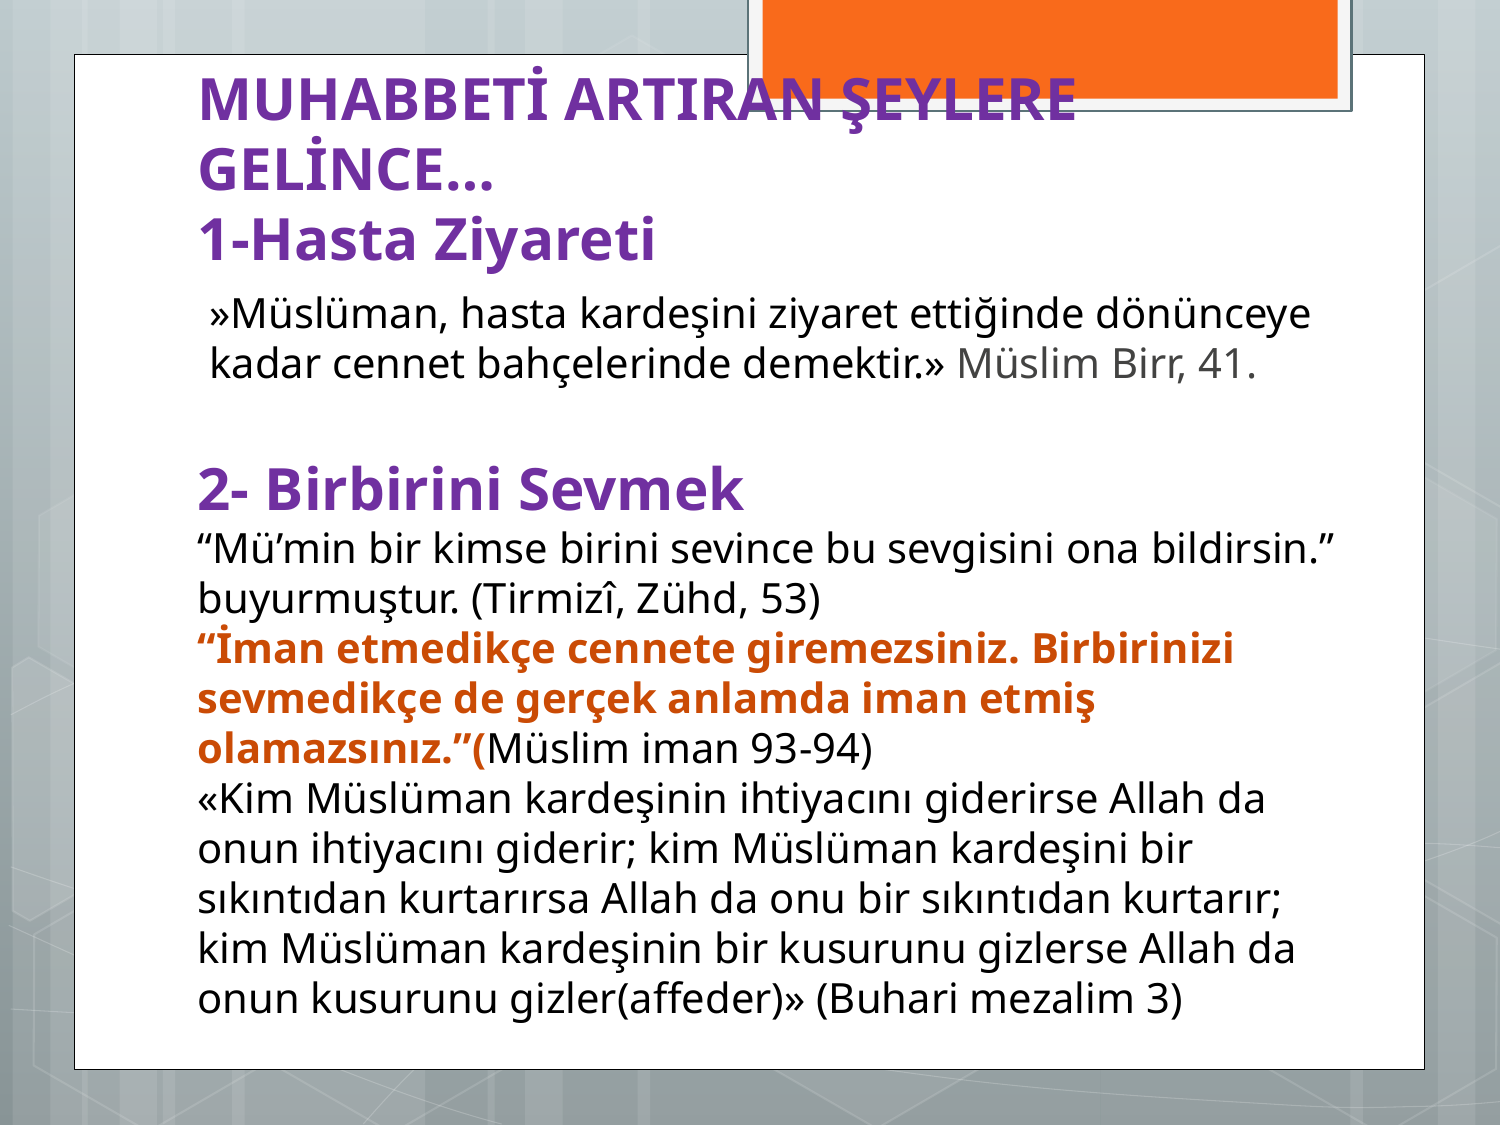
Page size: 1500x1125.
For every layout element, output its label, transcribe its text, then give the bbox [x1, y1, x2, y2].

text_box 2- Birbirini Sevmek “Mü’min bir kimse birini sevince bu sevgisini ona bildirsin.” buyurmuştur. (Tirmizî, Zühd, 53) “İman etmedikçe cennete giremezsiniz. Birbirinizi sevmedikçe de gerçek anlamda iman etmiş olamazsınız.”(Müslim iman 93-94) «Kim Müslüman kardeşinin ihtiyacını giderirse Allah da onun ihtiyacını giderir; kim Müslüman kardeşini bir sıkıntıdan kurtarırsa Allah da onu bir sıkıntıdan kurtarır; kim Müslüman kardeşinin bir kusurunu gizlerse Allah da onun kusurunu gizler(affeder)» (Buhari mezalim 3) [182, 444, 1365, 1080]
title MUHABBETİ ARTIRAN ŞEYLERE GELİNCE… 1-Hasta Ziyareti [183, 149, 1353, 350]
list »Müslüman, hasta kardeşini ziyaret ettiğinde dönünceye kadar cennet bahçelerinde demektir.» Müslim Birr, 41. [183, 278, 1341, 1047]
